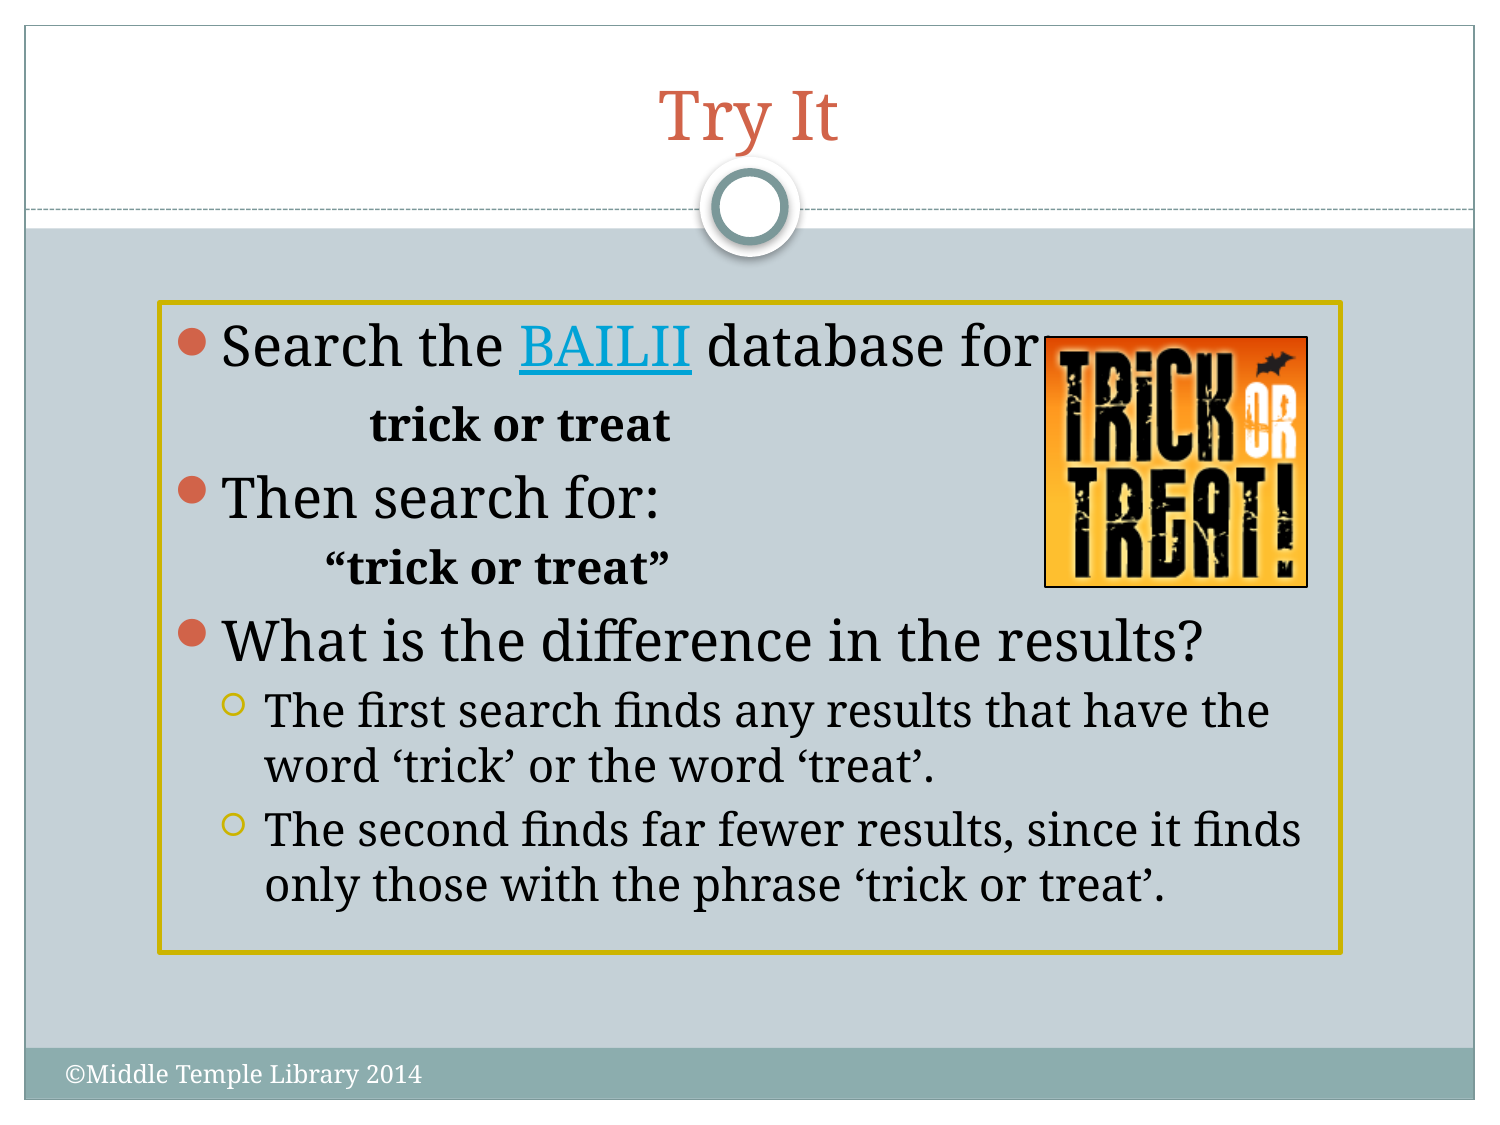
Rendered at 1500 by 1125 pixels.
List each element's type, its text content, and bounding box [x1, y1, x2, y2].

picture [1045, 337, 1307, 587]
footer ©Middle Temple Library 2014 [50, 1051, 638, 1112]
title Try It [49, 37, 1450, 162]
list Search the BAILII database for: trick or treat Then search for: “trick or treat” What is the difference in the results? The first search finds any results that have the word ‘trick’ or the word ‘treat’. The second finds far fewer results, since it finds only those with the phrase ‘trick or treat’. [159, 302, 1341, 953]
